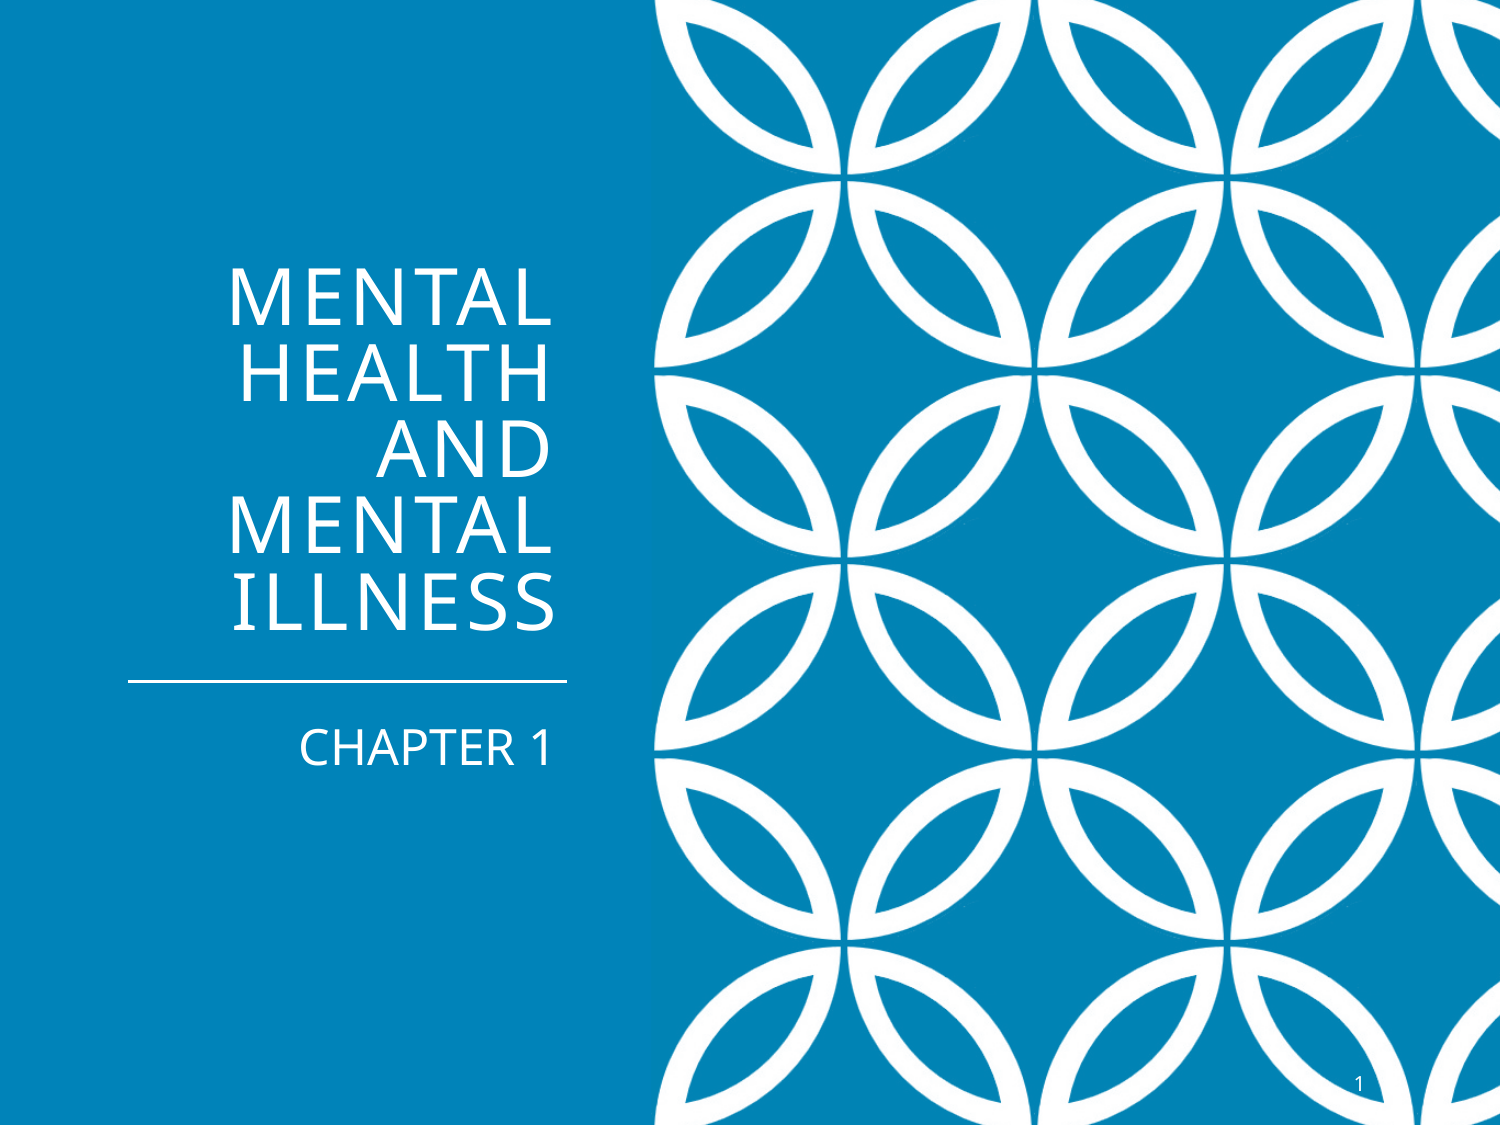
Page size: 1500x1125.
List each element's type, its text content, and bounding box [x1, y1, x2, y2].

text_box [650, 0, 1500, 1125]
slide_number 1 [1338, 1061, 1459, 1107]
subtitle Chapter 1 [78, 707, 573, 1019]
title Mental Health and Mental Illness [78, 104, 573, 653]
text_box [0, 0, 650, 1125]
